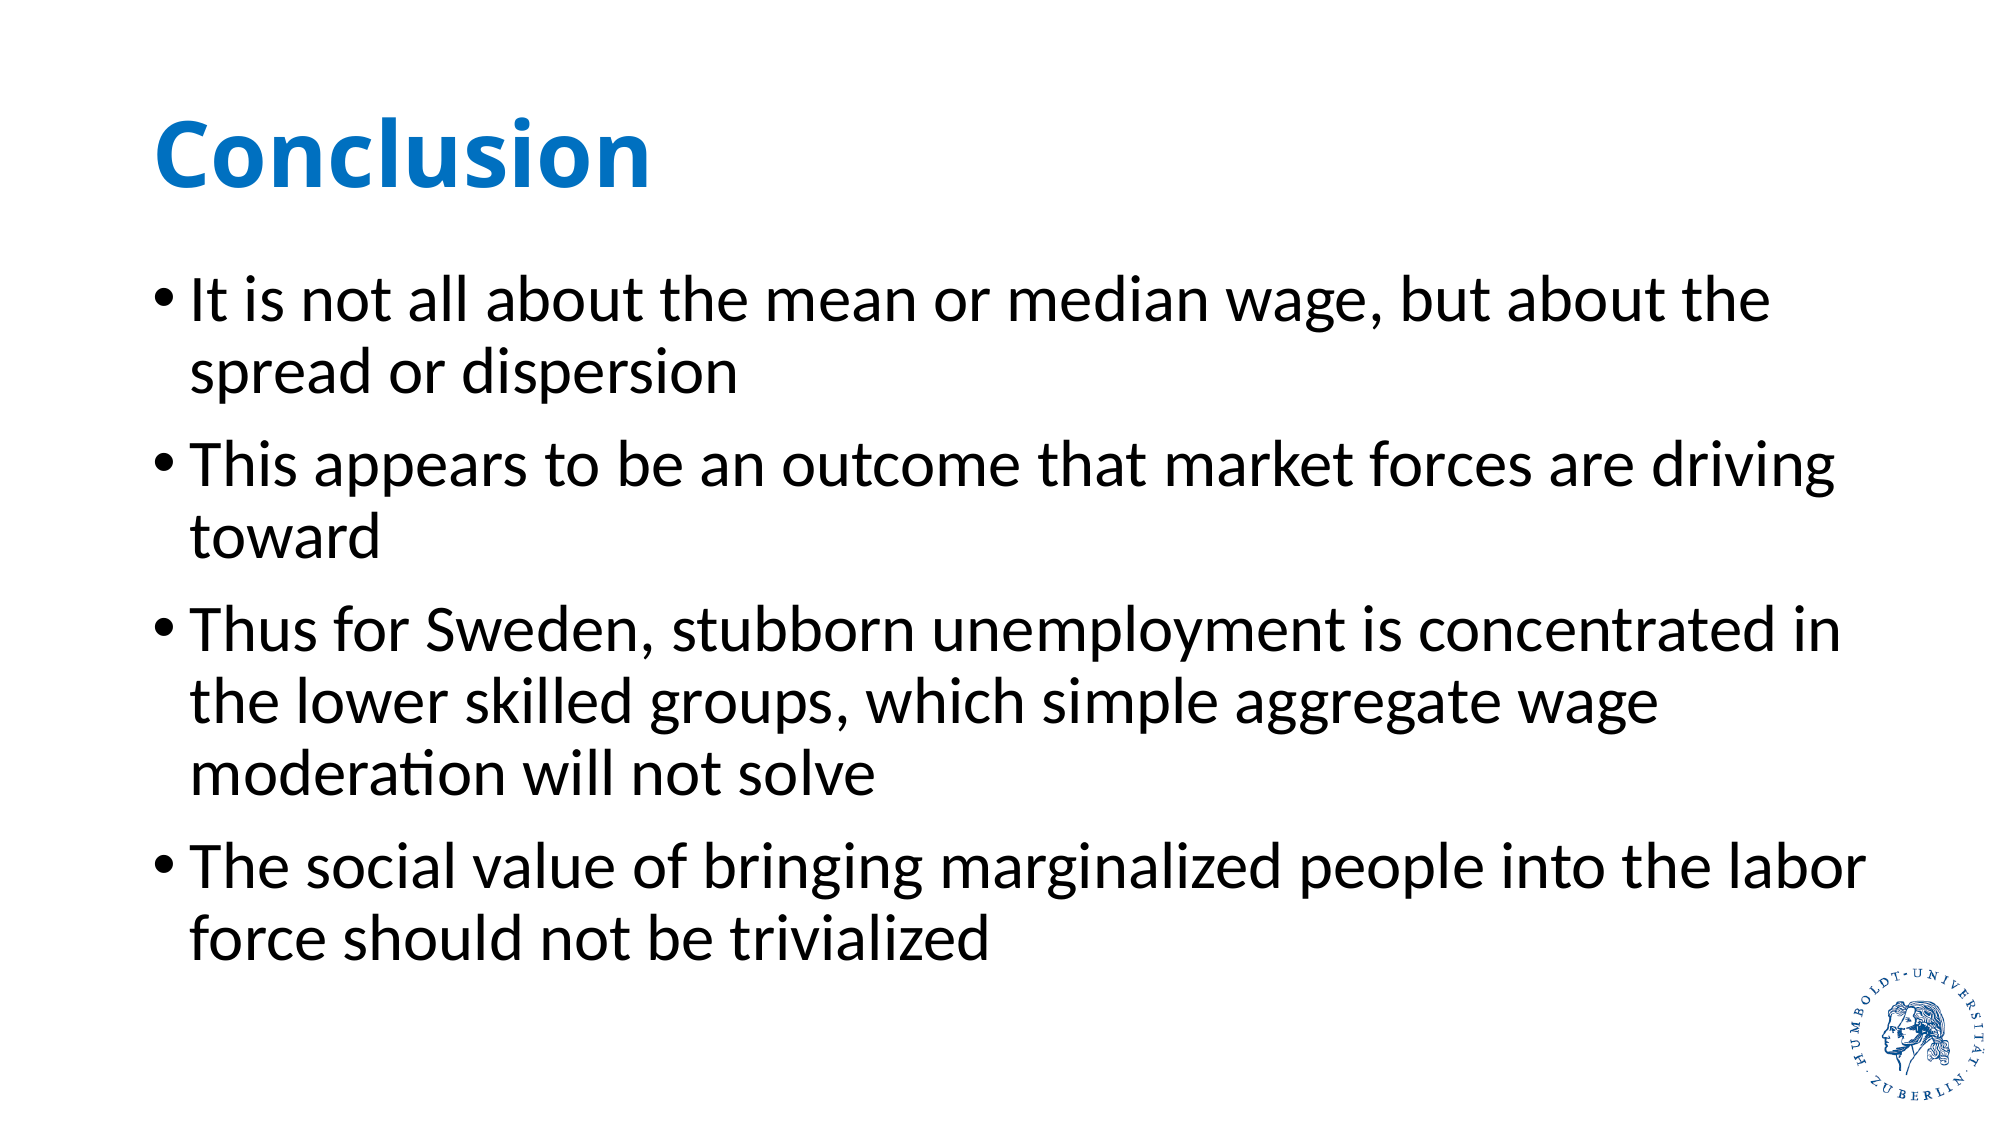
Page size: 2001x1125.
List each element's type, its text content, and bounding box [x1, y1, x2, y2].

picture [1845, 963, 1988, 1105]
list It is not all about the mean or median wage, but about the spread or dispersion This appears to be an outcome that market forces are driving toward Thus for Sweden, stubborn unemployment is concentrated in the lower skilled groups, which simple aggregate wage moderation will not solve The social value of bringing marginalized people into the labor force should not be trivialized [137, 256, 1885, 1033]
title Conclusion [137, 59, 1863, 256]
